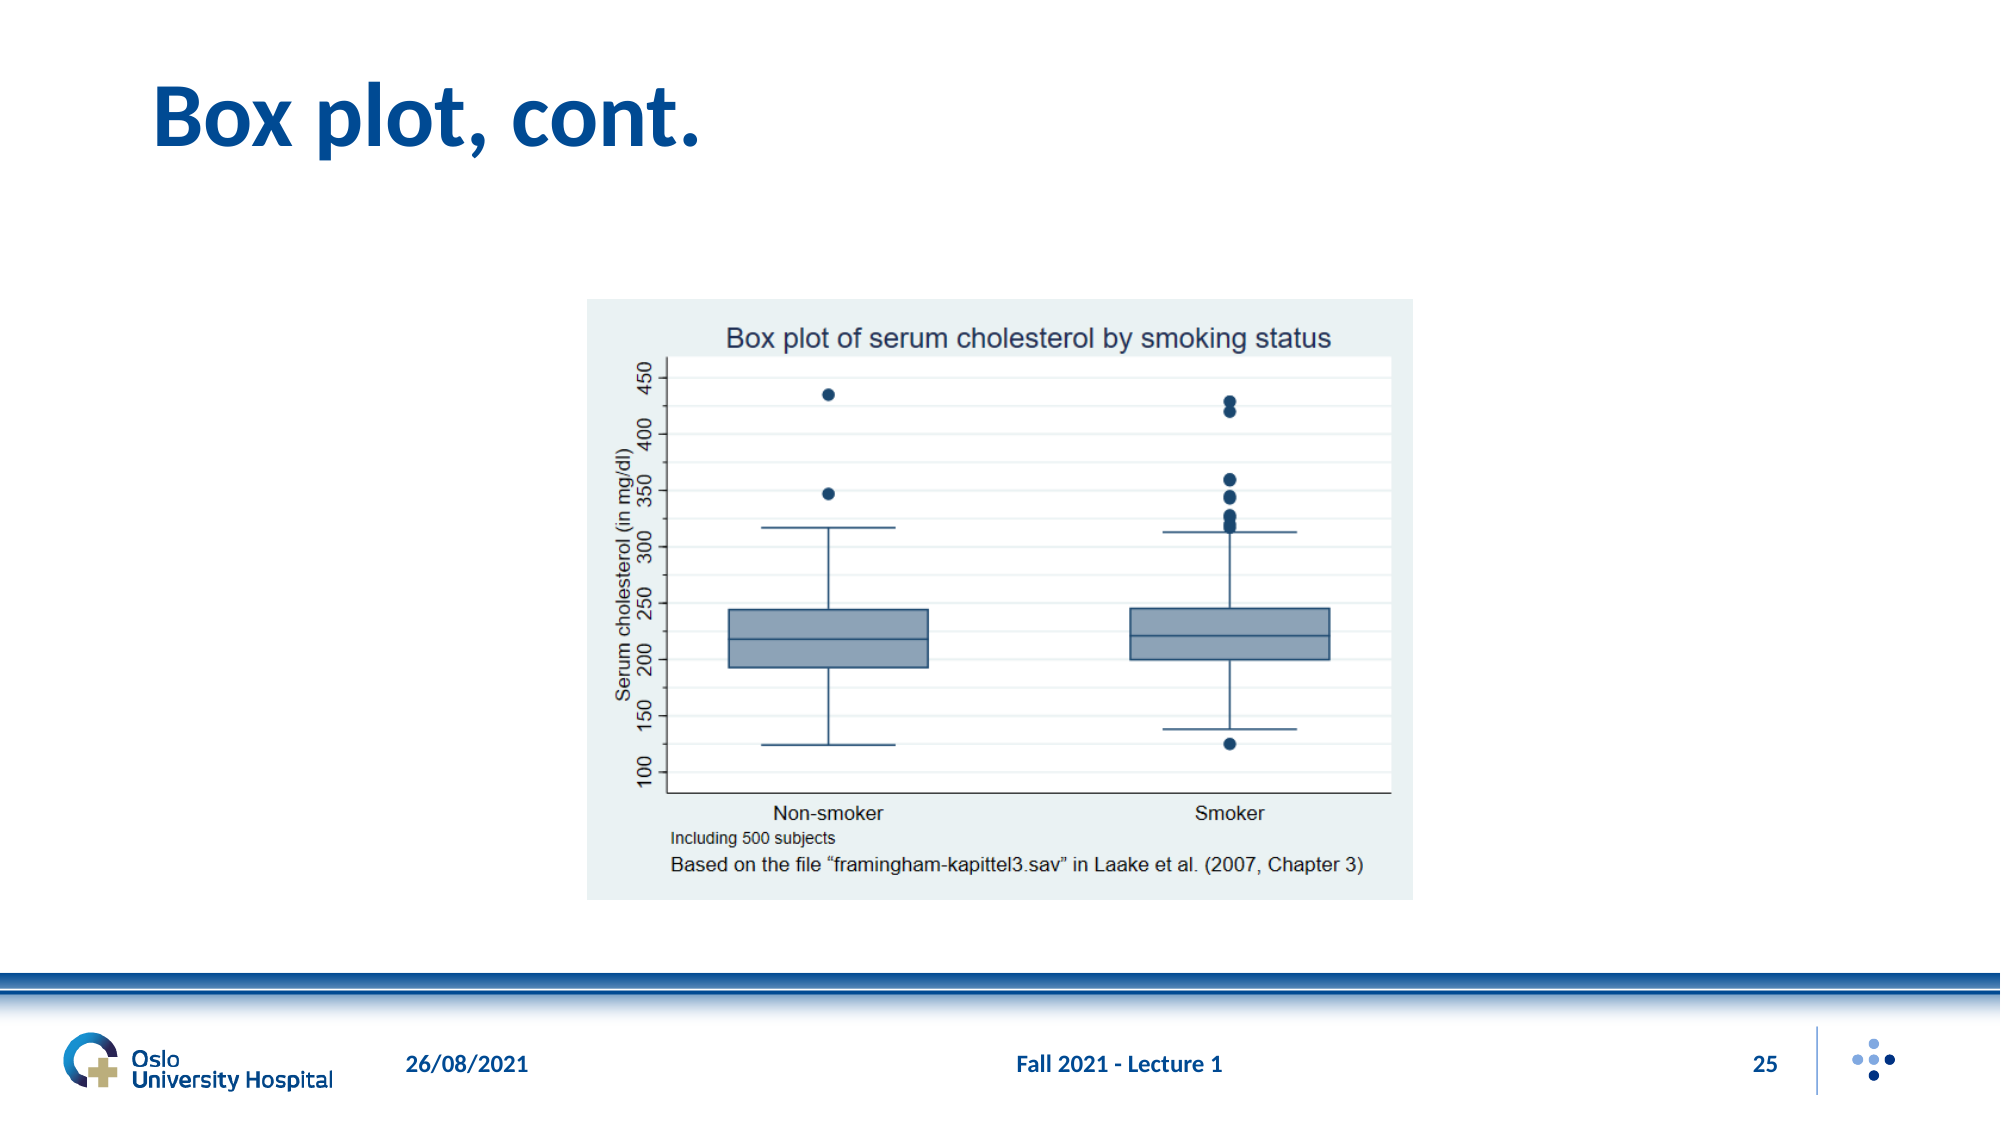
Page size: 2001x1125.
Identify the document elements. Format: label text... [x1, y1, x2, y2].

title Box plot, cont. [137, 59, 1863, 278]
footer Fall 2021 - Lecture 1 [610, 1032, 1630, 1093]
slide_number 25 [1652, 1032, 1794, 1093]
picture [0, 0, 2001, 1125]
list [587, 299, 1413, 900]
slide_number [390, 1032, 588, 1093]
